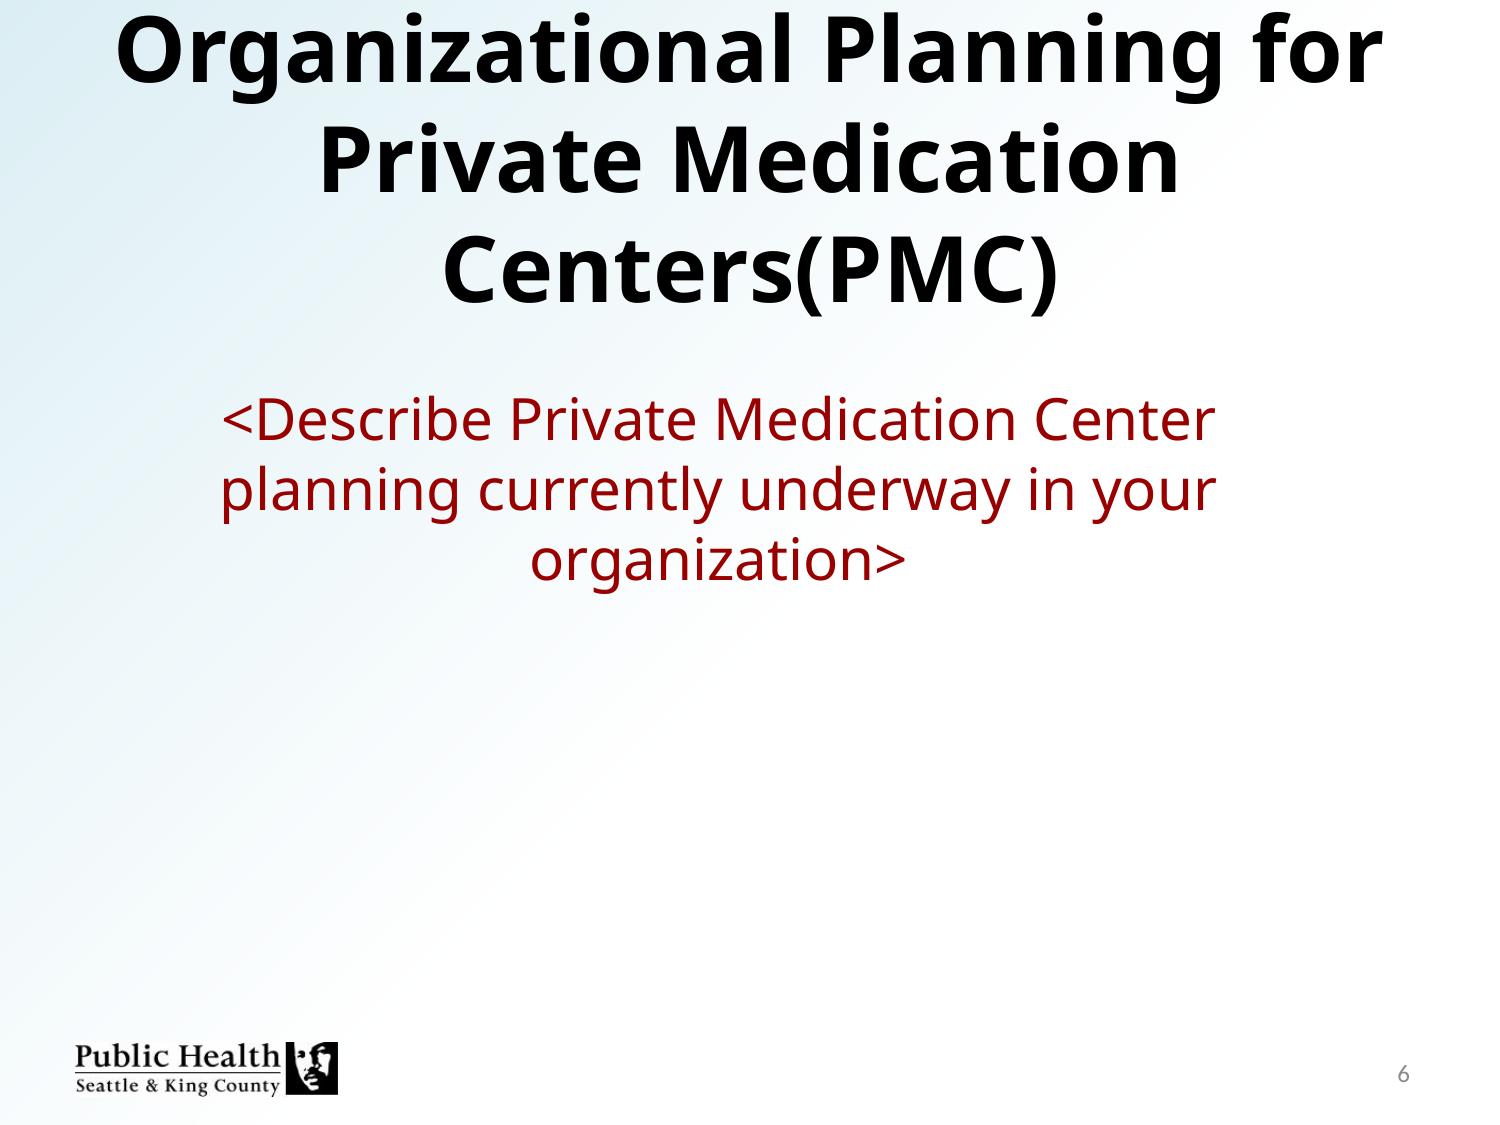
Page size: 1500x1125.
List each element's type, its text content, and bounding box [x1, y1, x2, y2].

list <Describe Private Medication Center planning currently underway in your organization> [112, 375, 1325, 838]
title Organizational Planning for Private Medication Centers(PMC) [75, 50, 1425, 263]
picture [75, 1042, 338, 1097]
slide_number 6 [1074, 1042, 1425, 1103]
